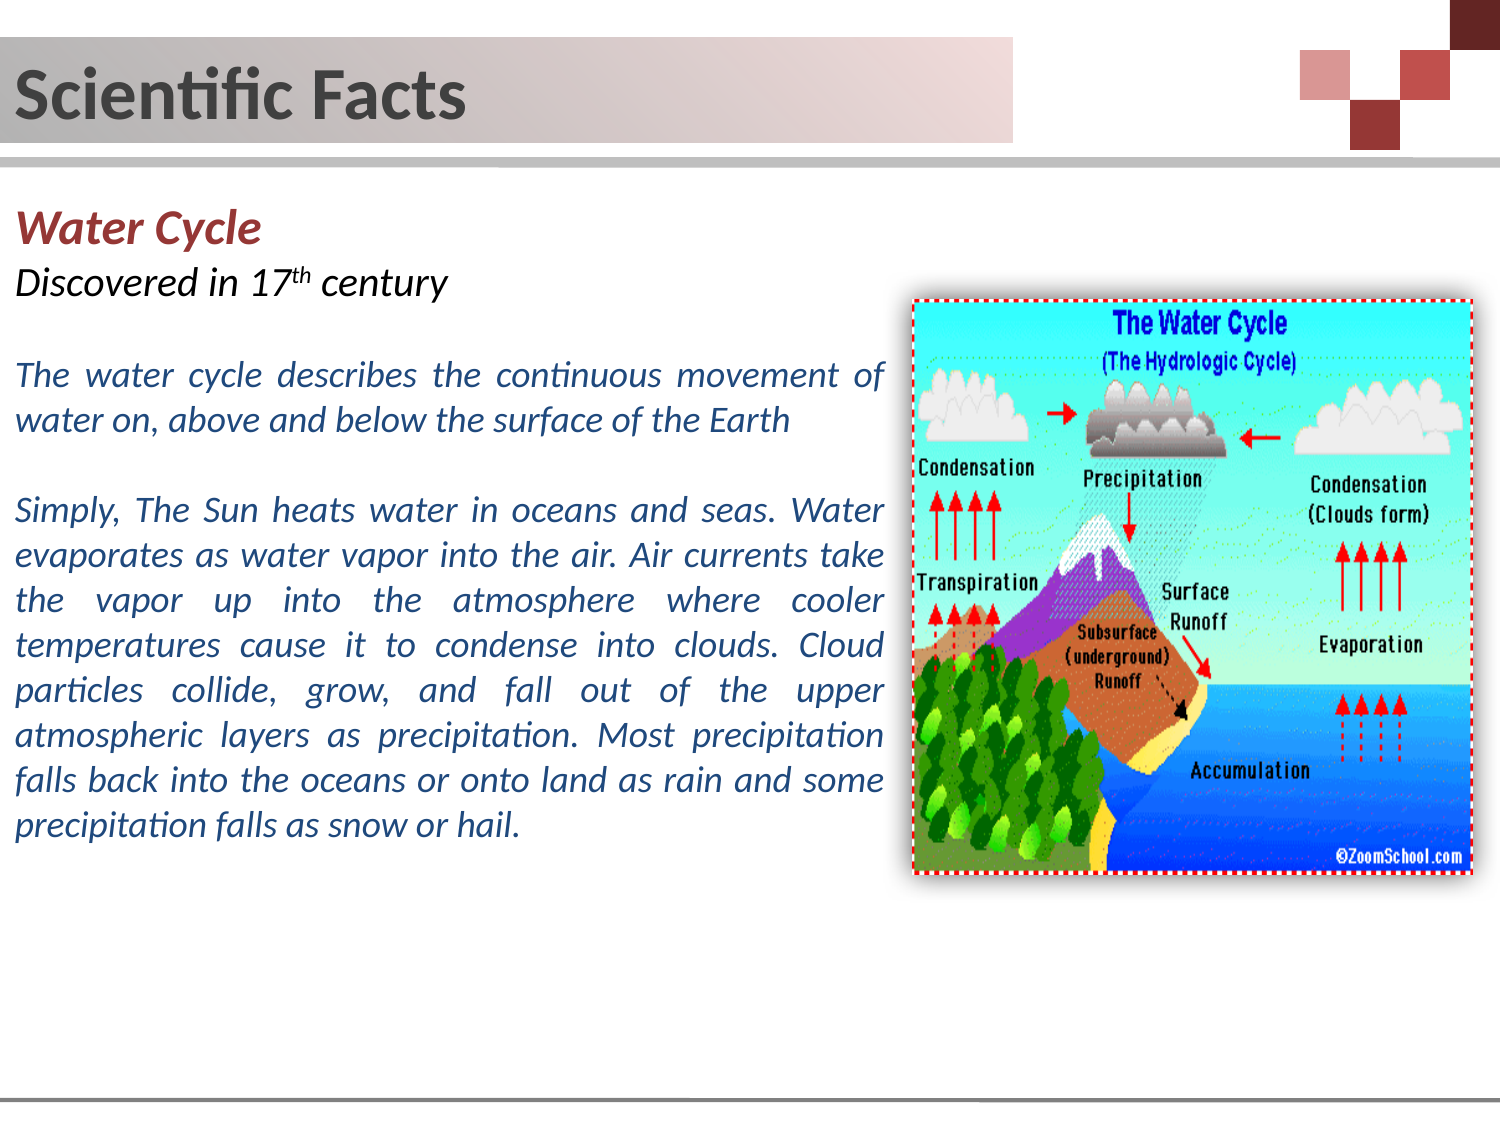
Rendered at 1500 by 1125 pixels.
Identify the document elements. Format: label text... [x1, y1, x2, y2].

text_box Scientific Facts [0, 37, 1013, 143]
text_box [1398, 48, 1452, 102]
text_box [1348, 98, 1402, 152]
text_box [1448, 0, 1500, 52]
text_box [1298, 48, 1352, 102]
picture [912, 299, 1473, 876]
text_box Water Cycle Discovered in 17th century The water cycle describes the continuous movement of water on, above and below the surface of the Earth Simply, The Sun heats water in oceans and seas. Water evaporates as water vapor into the air. Air currents take the vapor up into the atmosphere where cooler temperatures cause it to condense into clouds. Cloud particles collide, grow, and fall out of the upper atmospheric layers as precipitation. Most precipitation falls back into the oceans or onto land as rain and some precipitation falls as snow or hail. [0, 187, 900, 903]
